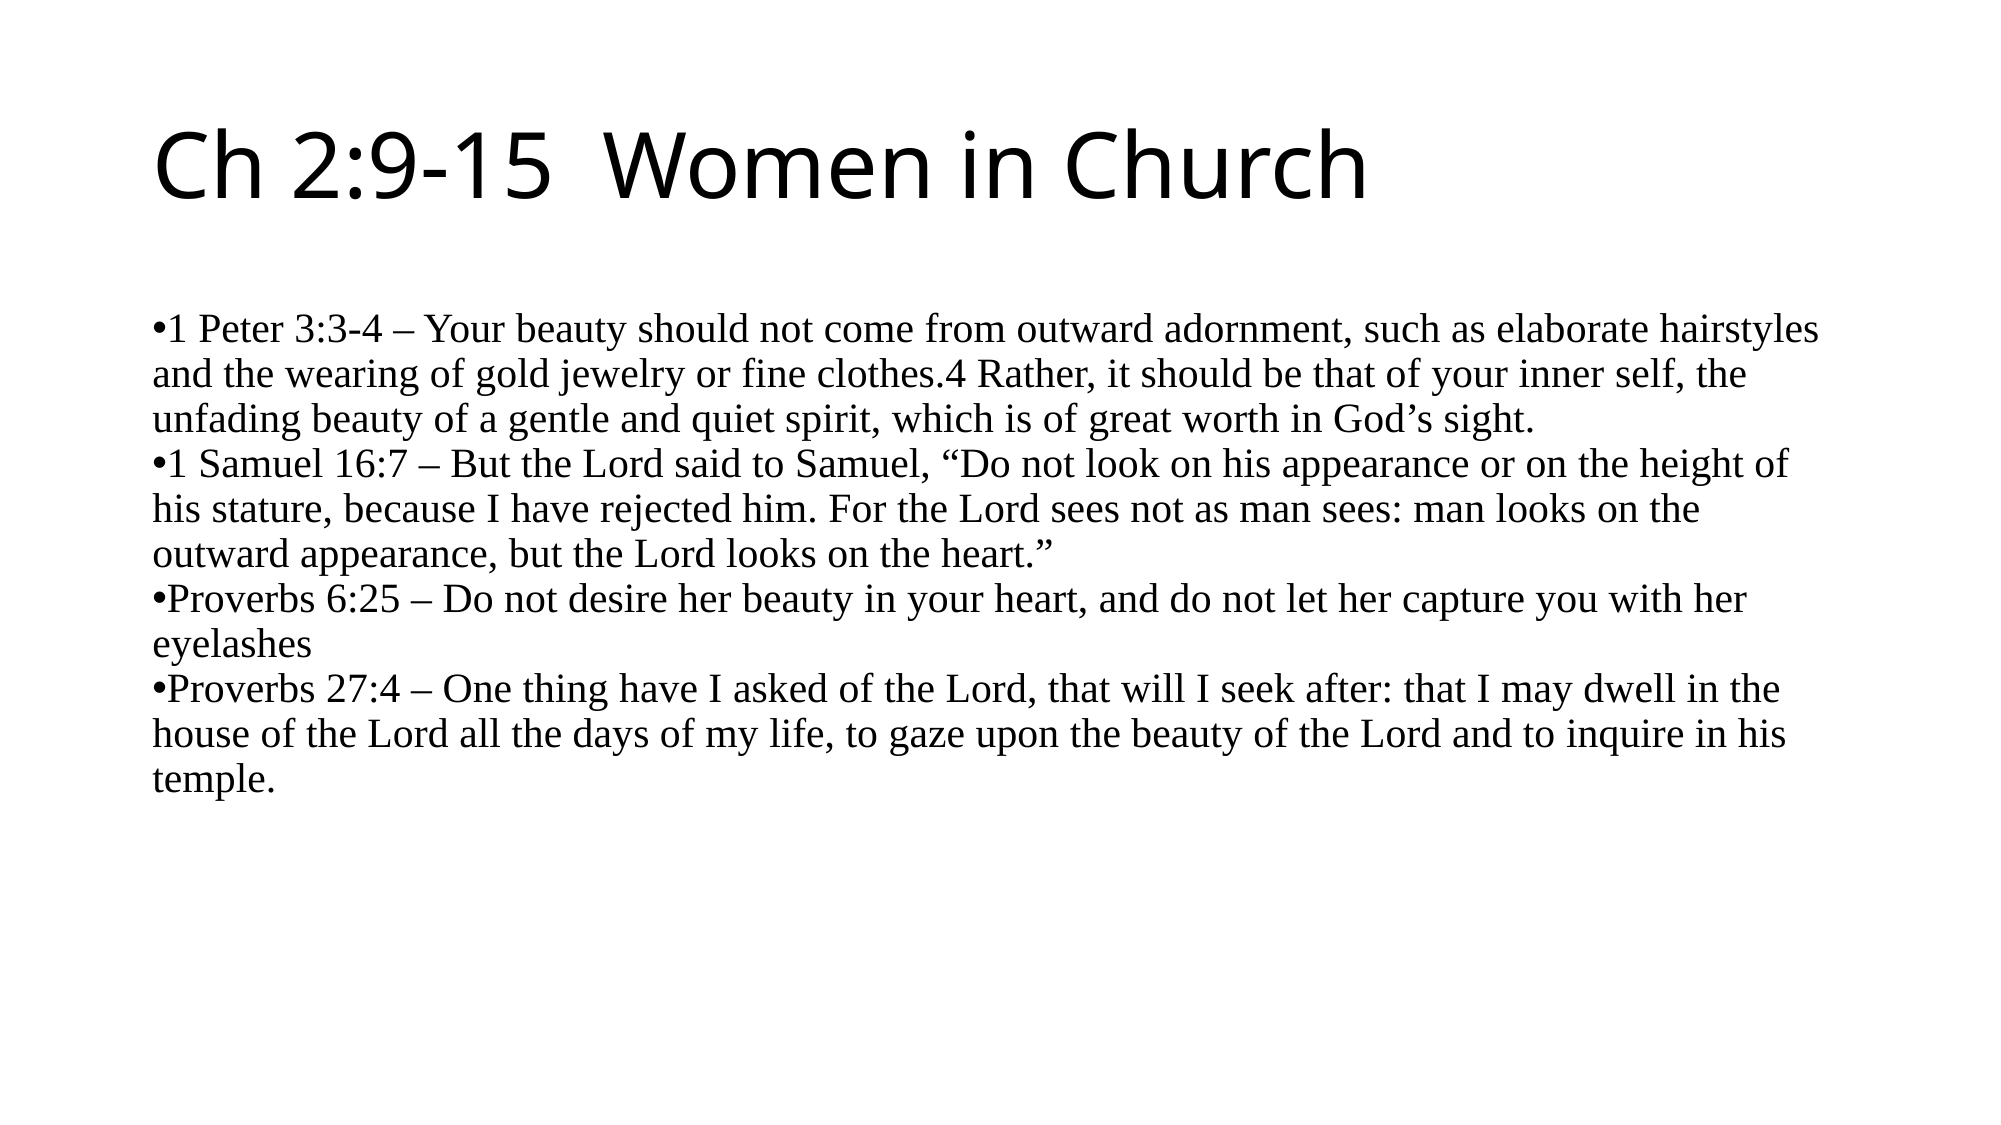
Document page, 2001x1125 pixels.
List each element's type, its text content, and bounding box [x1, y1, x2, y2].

list 1 Peter 3:3-4 – Your beauty should not come from outward adornment, such as elaborate hairstyles and the wearing of gold jewelry or fine clothes.4 Rather, it should be that of your inner self, the unfading beauty of a gentle and quiet spirit, which is of great worth in God’s sight. 1 Samuel 16:7 – But the Lord said to Samuel, “Do not look on his appearance or on the height of his stature, because I have rejected him. For the Lord sees not as man sees: man looks on the outward appearance, but the Lord looks on the heart.” Proverbs 6:25 – Do not desire her beauty in your heart, and do not let her capture you with her eyelashes Proverbs 27:4 – One thing have I asked of the Lord, that will I seek after: that I may dwell in the house of the Lord all the days of my life, to gaze upon the beauty of the Lord and to inquire in his temple. [137, 299, 1863, 1014]
title Ch 2:9-15 Women in Church [137, 59, 1863, 278]
